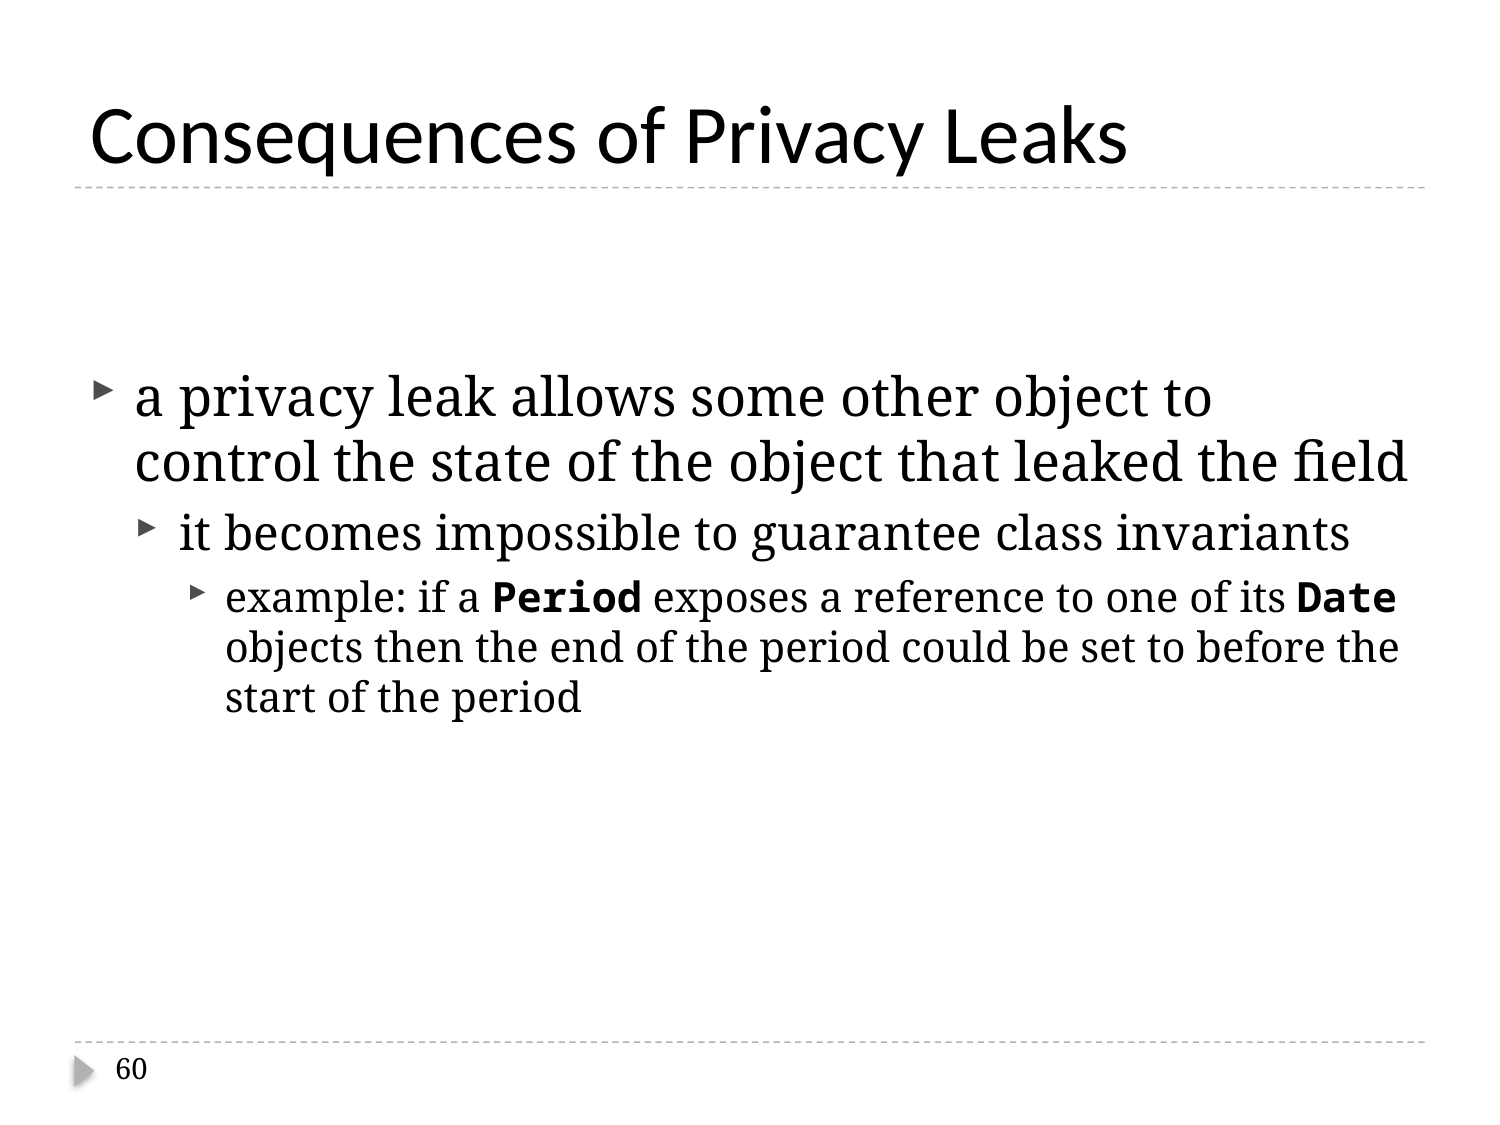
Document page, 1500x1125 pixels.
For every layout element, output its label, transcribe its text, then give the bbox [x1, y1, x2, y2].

list a privacy leak allows some other object to control the state of the object that leaked the field it becomes impossible to guarantee class invariants example: if a Period exposes a reference to one of its Date objects then the end of the period could be set to before the start of the period [74, 199, 1426, 1011]
slide_number 60 [100, 1042, 426, 1103]
title Consequences of Privacy Leaks [74, 24, 1426, 188]
